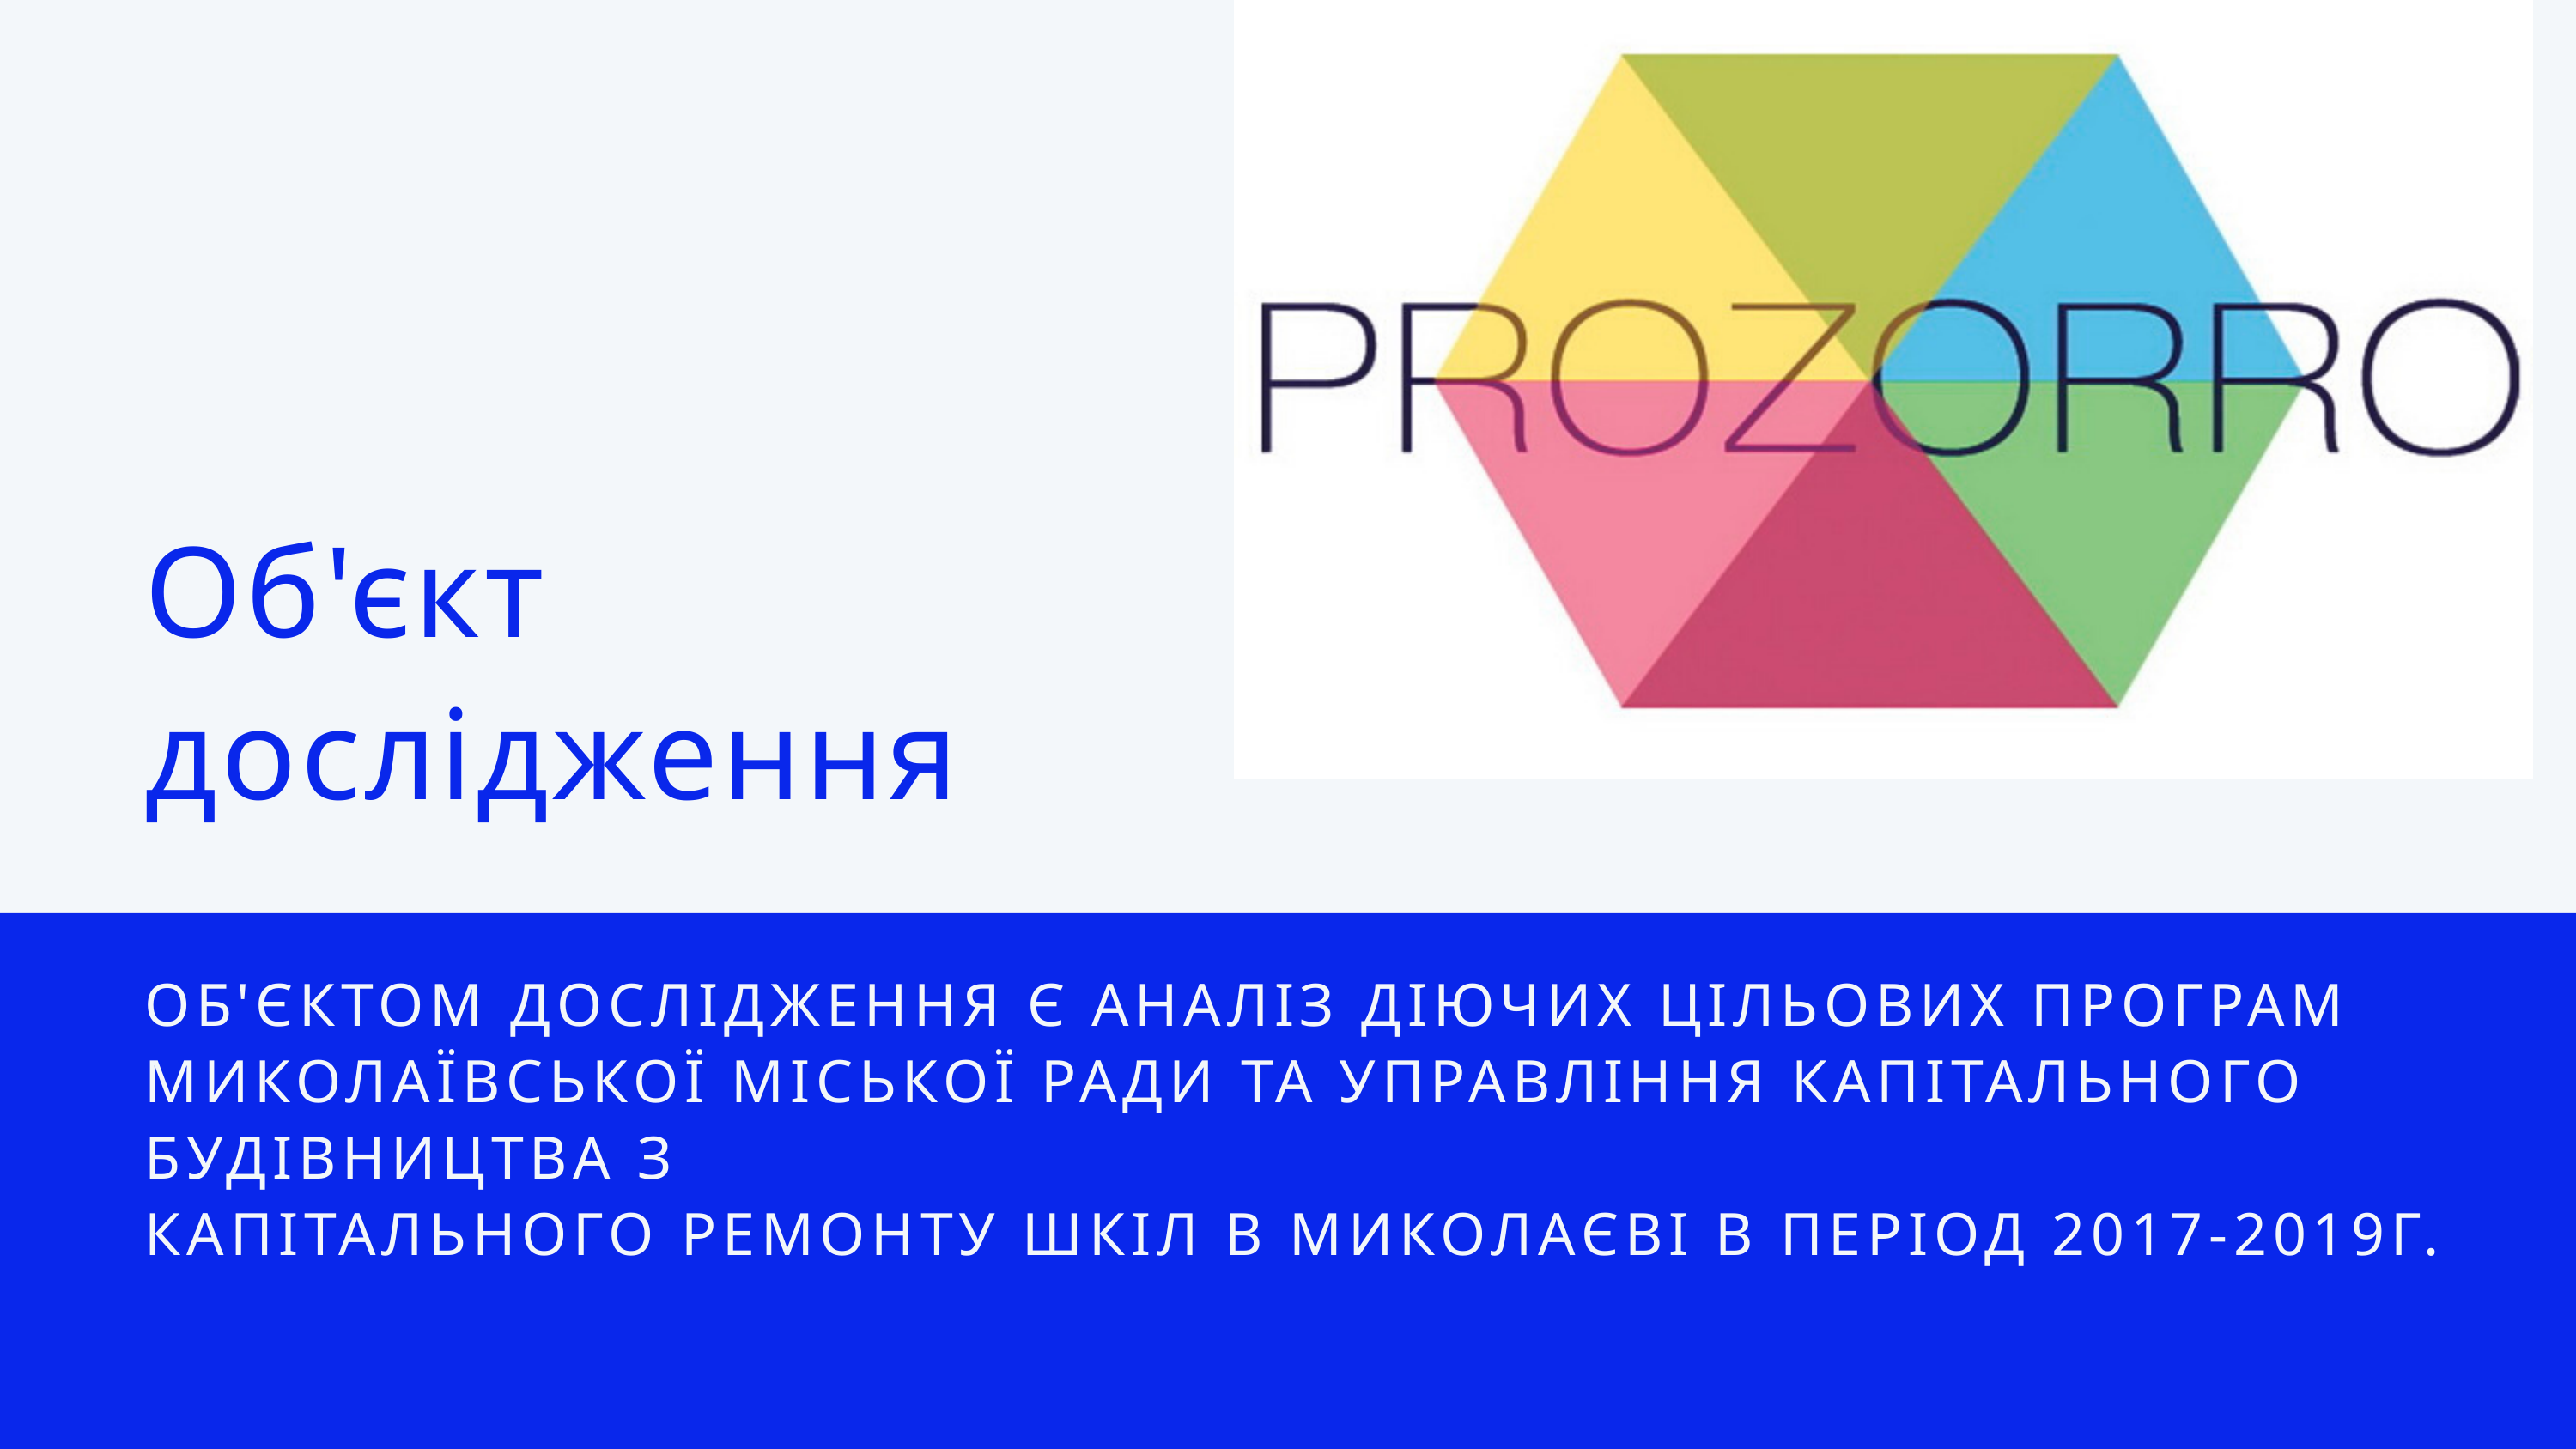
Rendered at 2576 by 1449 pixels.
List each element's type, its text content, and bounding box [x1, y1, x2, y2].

text_box [0, 912, 2576, 1449]
text_box Об'єкт дослідження [144, 499, 1127, 825]
picture [1234, 0, 2533, 779]
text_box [144, 998, 2533, 1329]
